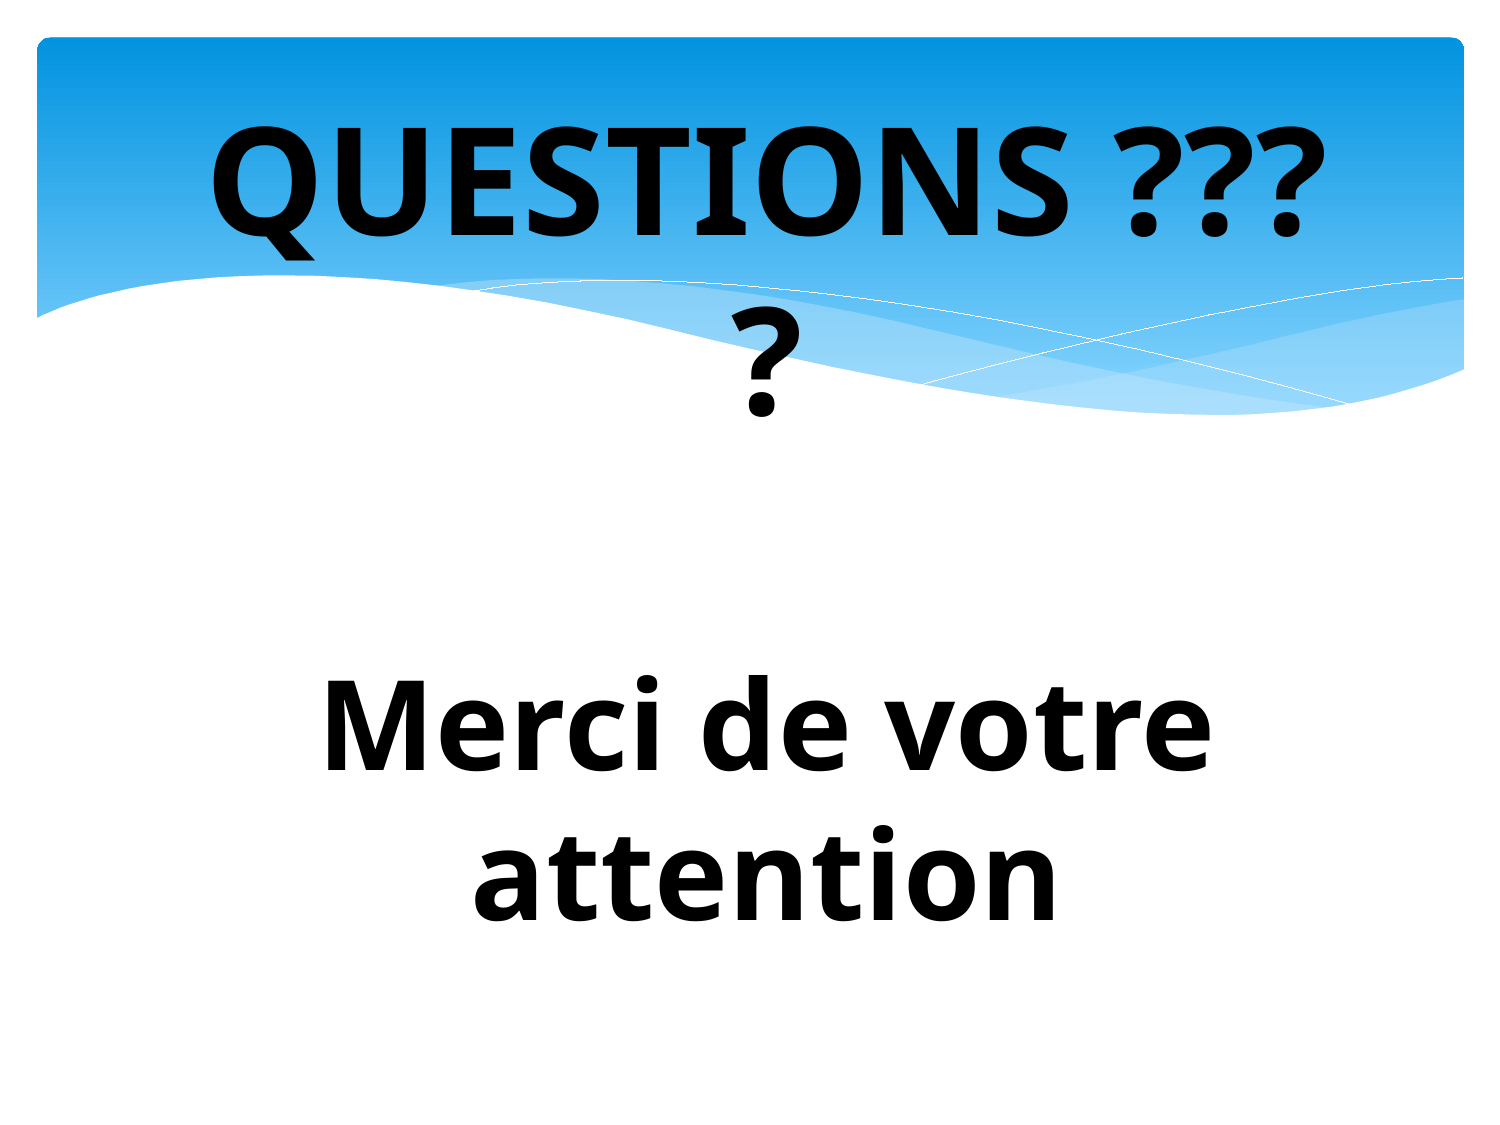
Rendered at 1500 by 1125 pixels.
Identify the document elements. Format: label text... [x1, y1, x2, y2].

list QUESTIONS ???? Merci de votre attention [159, 78, 1375, 1047]
